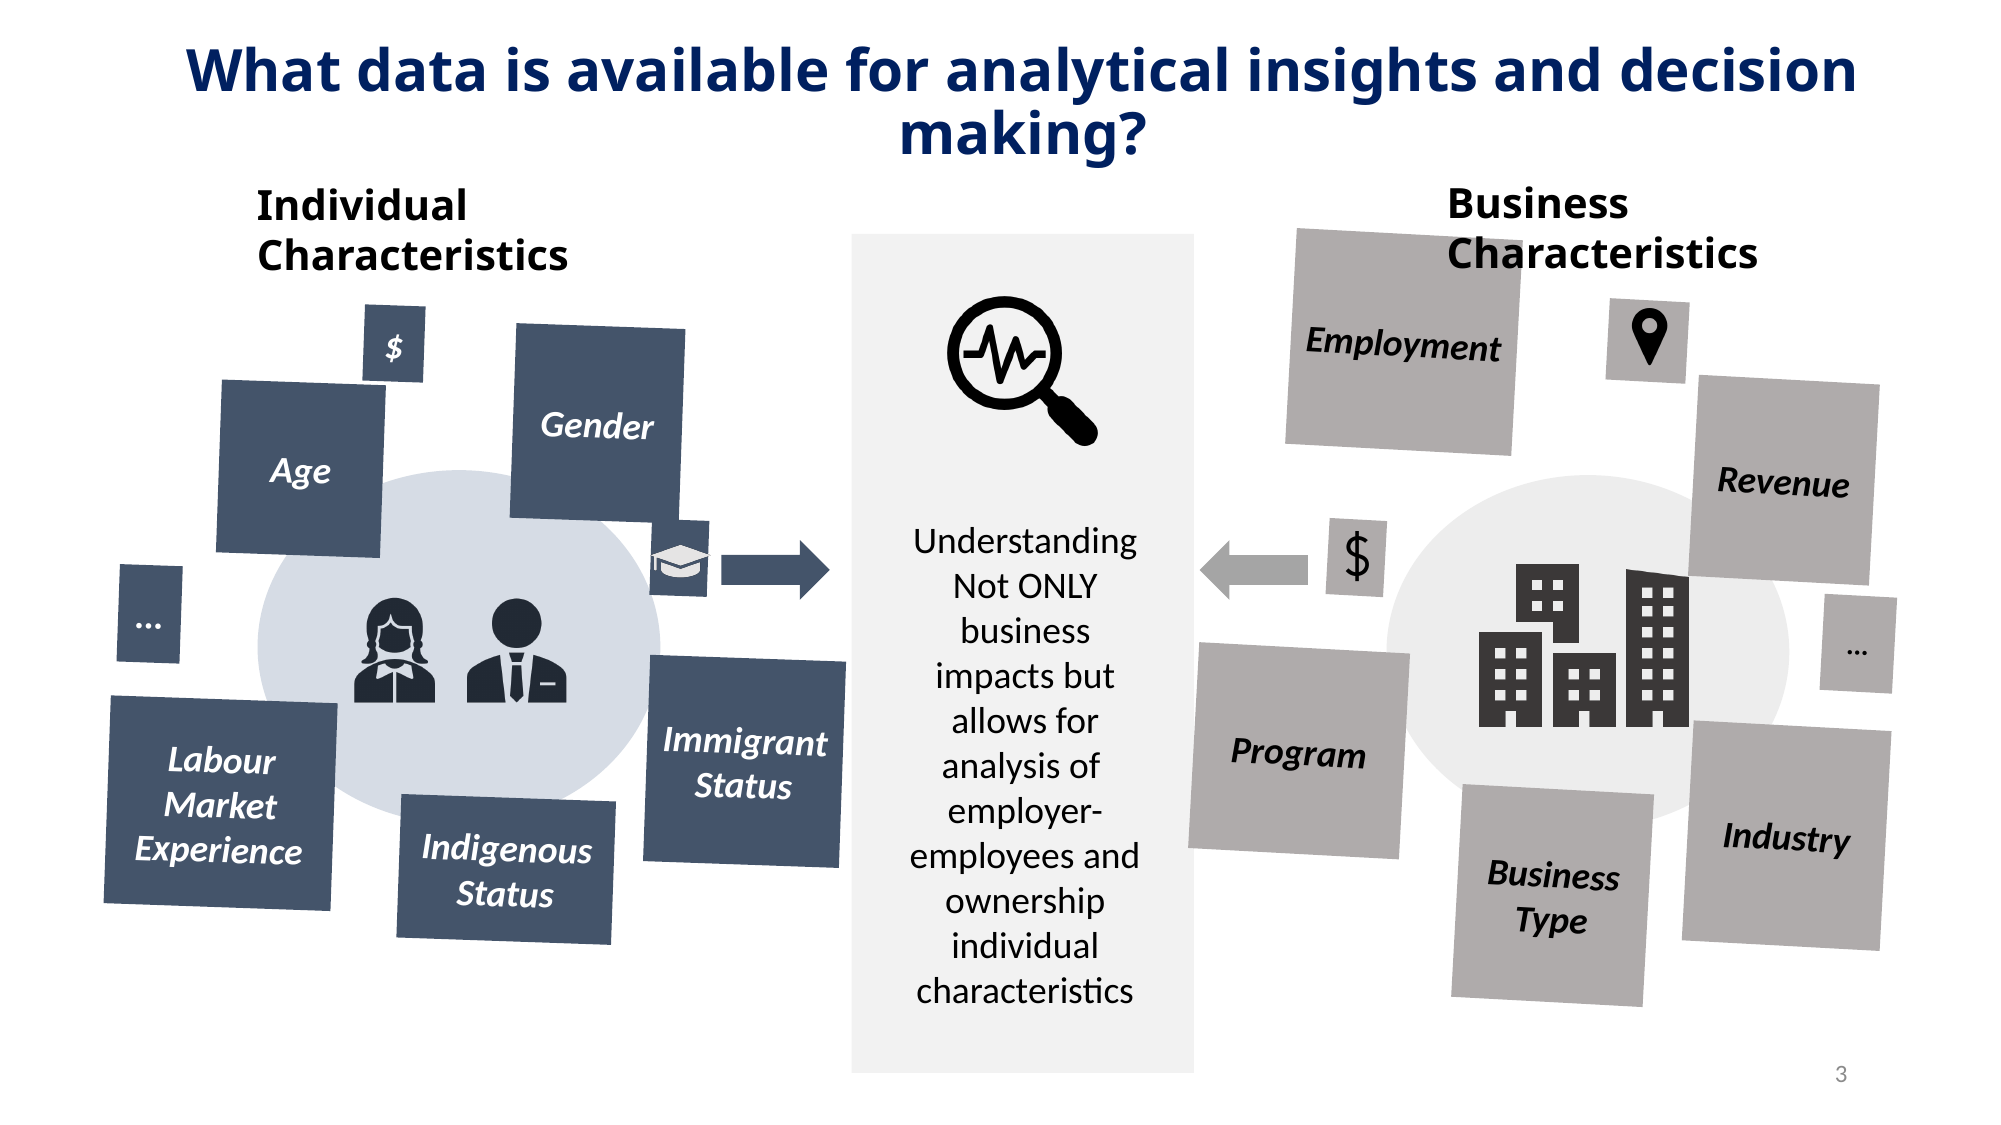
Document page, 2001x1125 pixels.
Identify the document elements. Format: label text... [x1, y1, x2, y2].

text_box [1324, 516, 1389, 599]
picture [647, 528, 714, 594]
text_box [648, 594, 708, 598]
text_box Labour Market Experience [102, 694, 338, 913]
text_box [256, 469, 662, 817]
text_box Age [214, 378, 387, 560]
text_box Revenue [1690, 373, 1881, 587]
text_box Immigrant Status [641, 653, 848, 870]
text_box Business Type [1450, 782, 1656, 1009]
title What data is available for analytical insights and decision making? [63, 0, 1982, 214]
text_box Gender [508, 322, 687, 524]
text_box [1198, 537, 1309, 603]
text_box … [1818, 592, 1899, 695]
text_box [1385, 474, 1691, 821]
picture [320, 575, 591, 724]
text_box Employment [1284, 226, 1519, 457]
text_box Program [1187, 641, 1412, 861]
text_box Industry [1680, 720, 1893, 953]
slide_number 3 [1412, 1042, 1863, 1103]
text_box $ [361, 303, 427, 384]
text_box [720, 537, 832, 603]
text_box [1710, 579, 1791, 723]
text_box Indigenous Status [395, 792, 618, 946]
picture [1609, 296, 1690, 377]
text_box Business Characteristics [1431, 169, 1889, 335]
picture [1458, 519, 1710, 771]
text_box [851, 233, 1195, 1074]
text_box … [115, 563, 184, 665]
text_box Individual Characteristics [242, 171, 729, 287]
text_box [650, 517, 711, 528]
picture [932, 280, 1115, 463]
picture [1329, 528, 1385, 584]
text_box [1604, 335, 1687, 385]
text_box Understanding Not ONLY business impacts but allows for analysis of employer-employees and ownership individual characteristics [883, 508, 1167, 1019]
